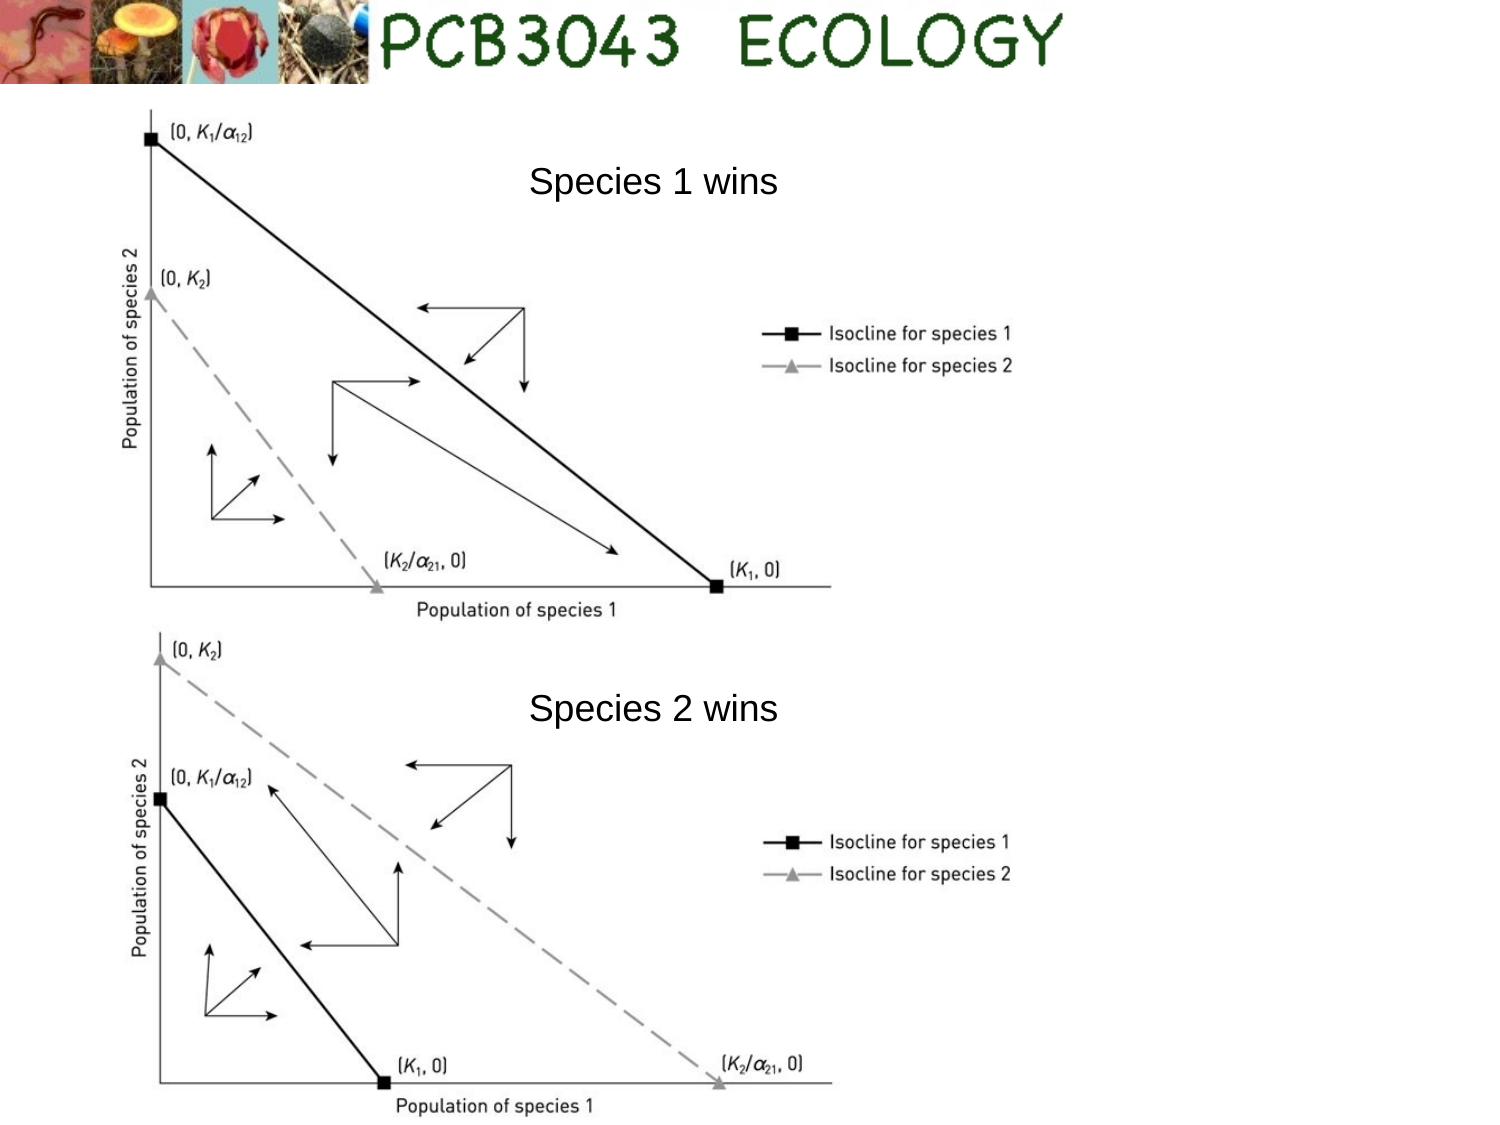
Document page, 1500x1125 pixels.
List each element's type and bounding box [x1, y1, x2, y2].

picture [0, 0, 1088, 84]
picture [112, 99, 1023, 1125]
